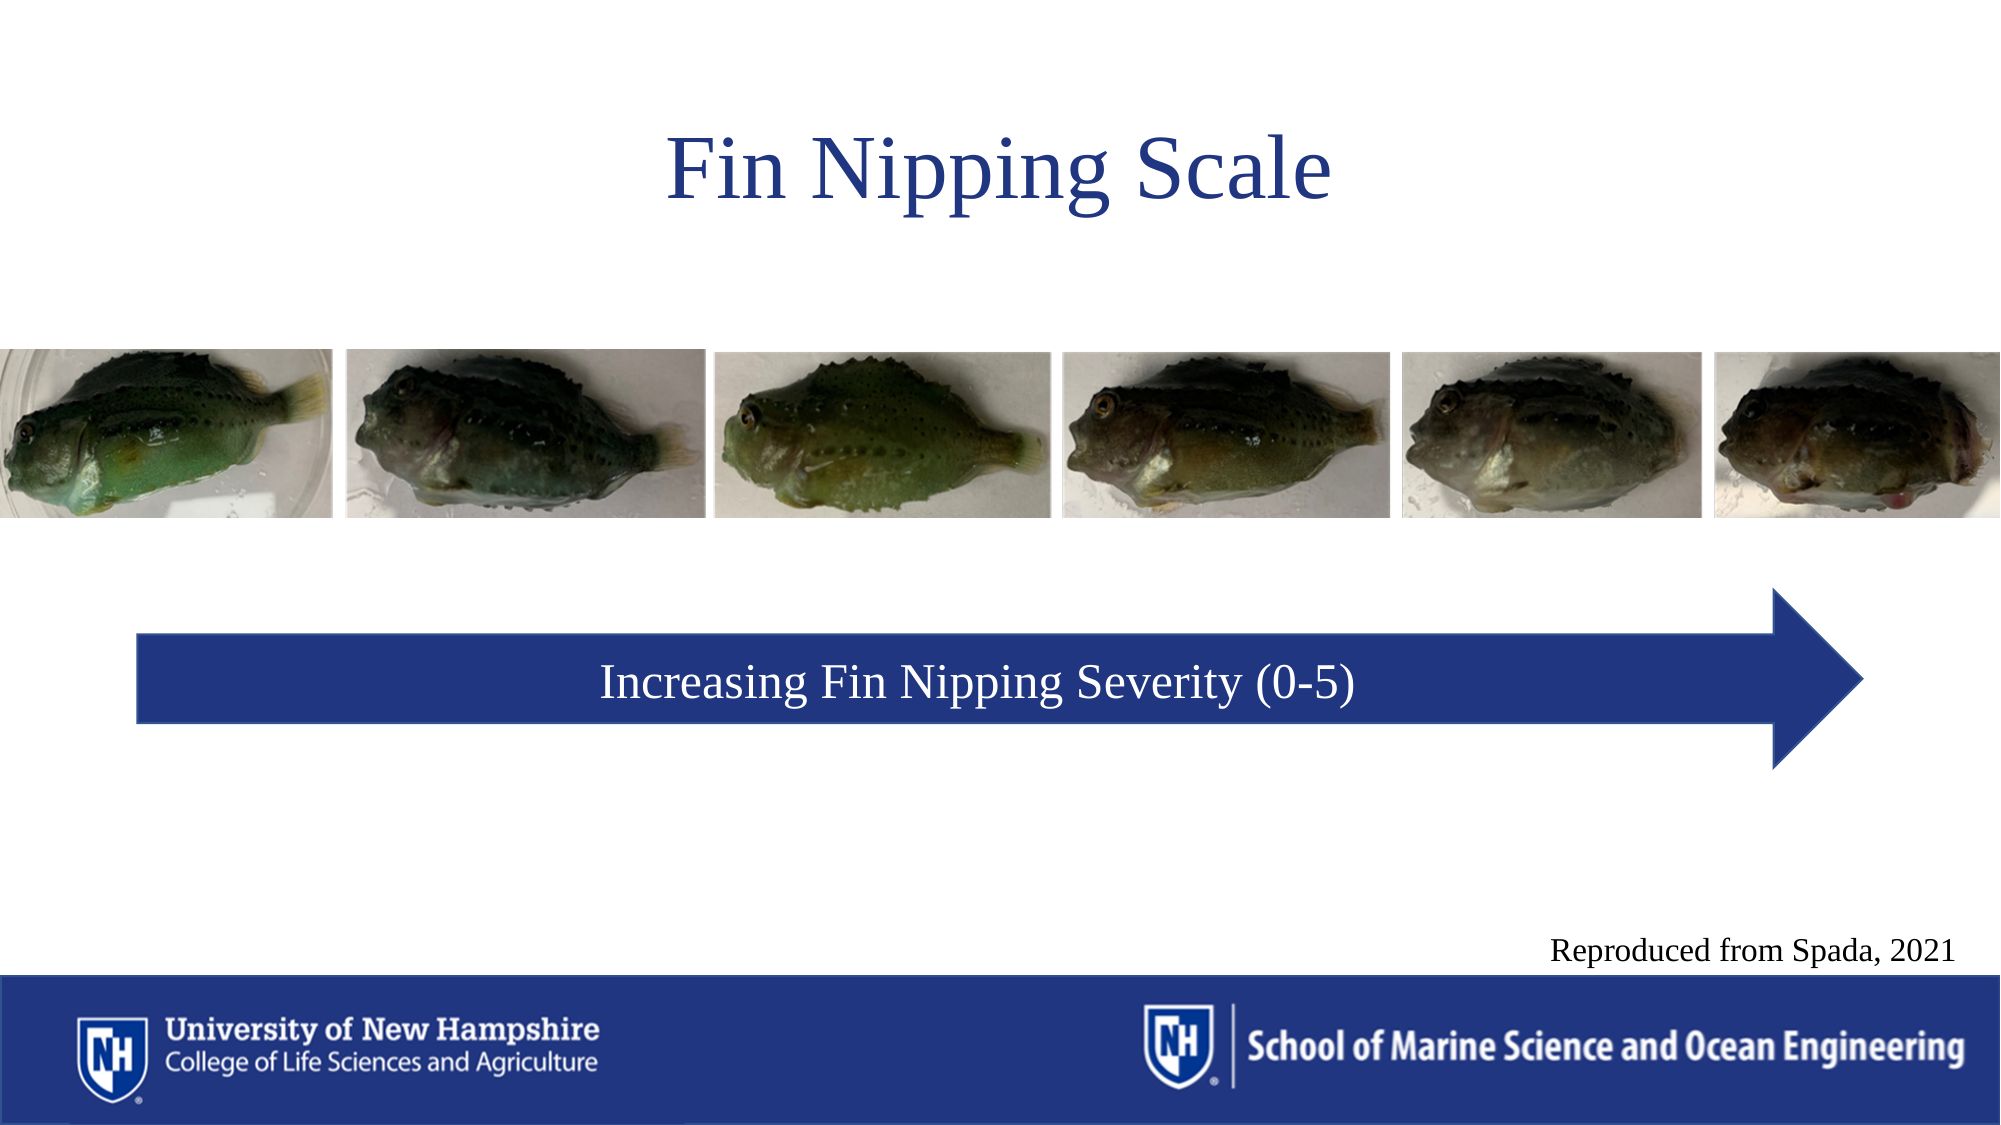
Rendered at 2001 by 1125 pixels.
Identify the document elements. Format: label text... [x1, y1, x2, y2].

text_box Increasing Fin Nipping Severity (0-5) [136, 587, 1864, 770]
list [0, 349, 2000, 518]
title Fin Nipping Scale [137, 67, 1863, 271]
text_box Reproduced from Spada, 2021 [1535, 920, 1982, 975]
picture [0, 975, 2000, 1125]
